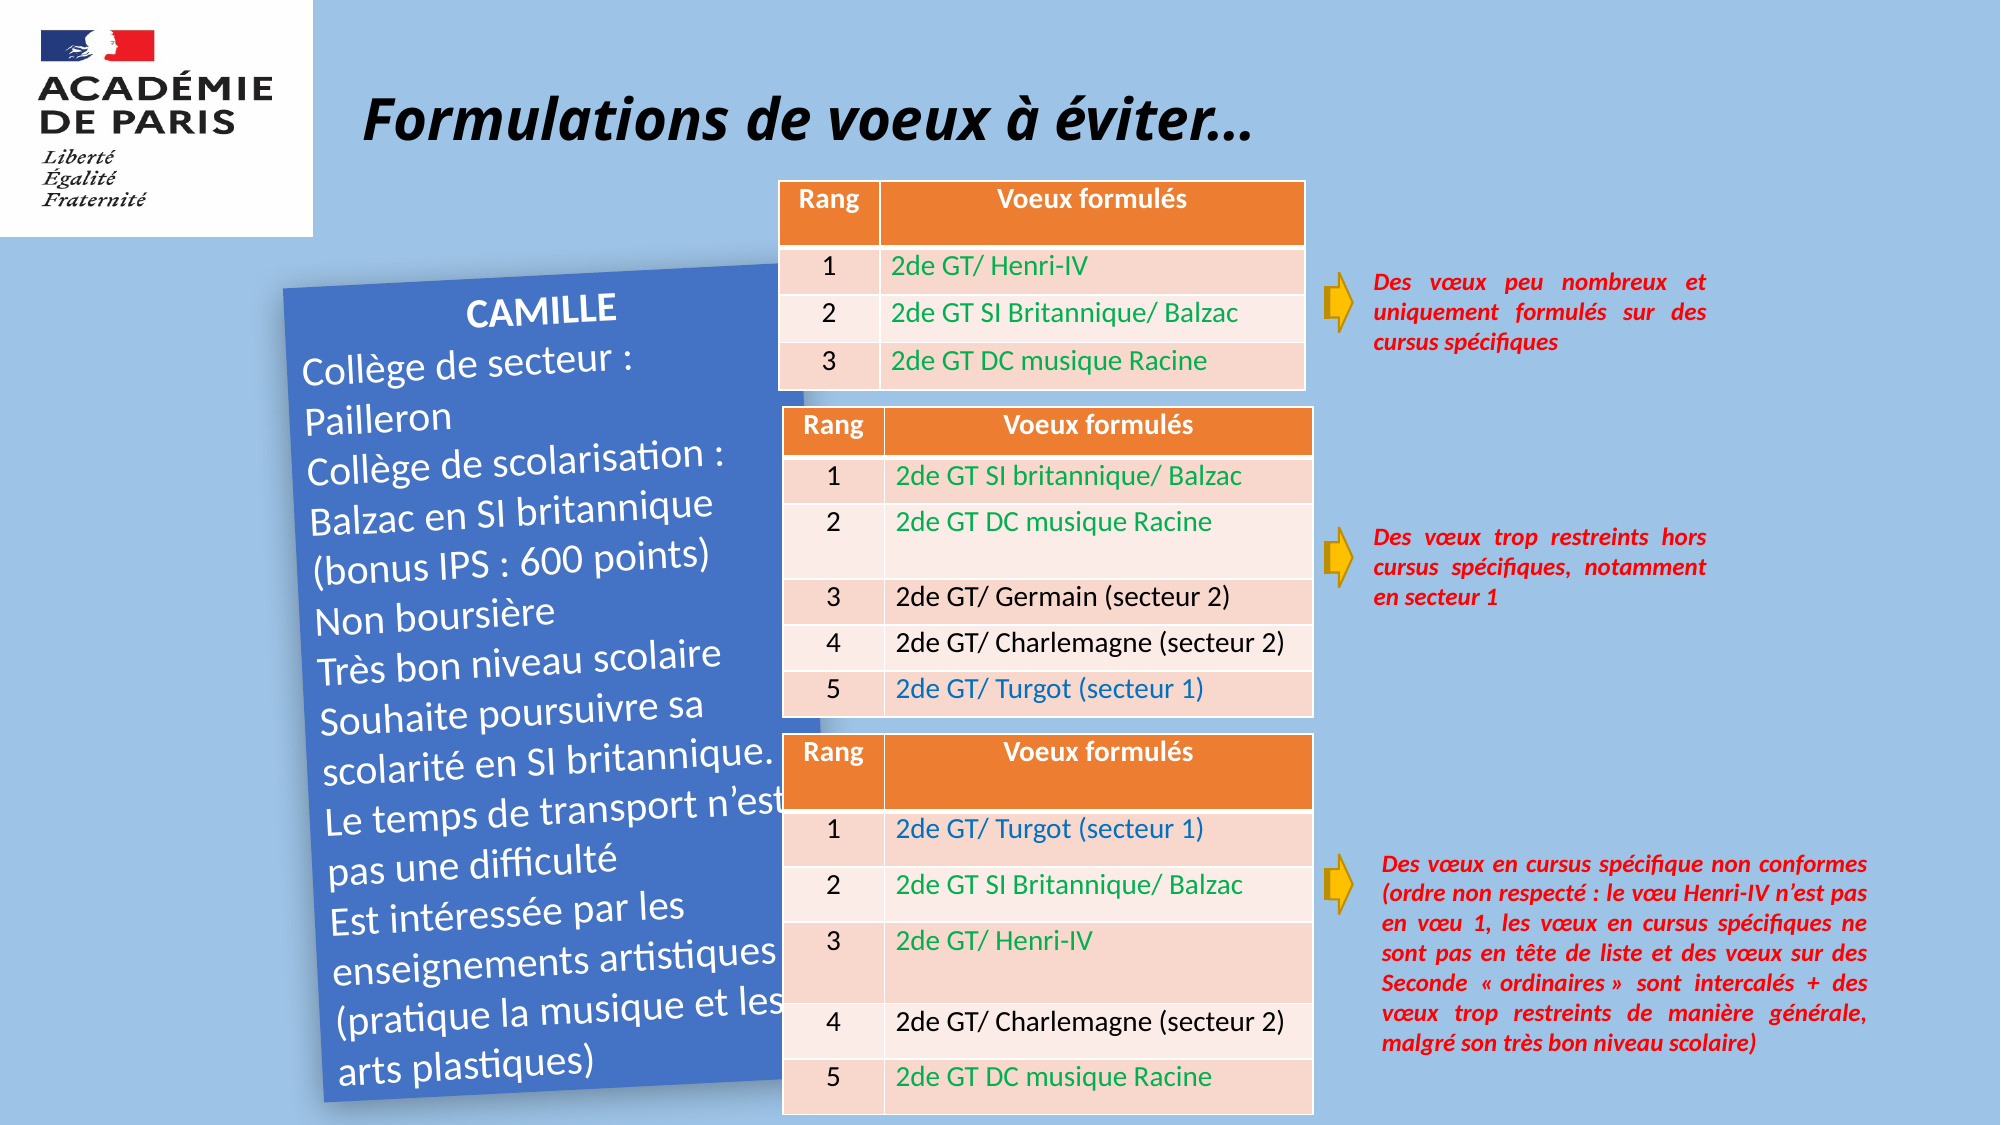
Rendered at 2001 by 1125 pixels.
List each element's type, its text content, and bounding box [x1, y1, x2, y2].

table_cell 4 [784, 1004, 884, 1058]
table_cell 2de GT/ Turgot (secteur 1) [885, 672, 1312, 716]
table_cell 2de GT DC musique Racine [881, 343, 1304, 389]
table_cell 2de GT SI Britannique/ Balzac [885, 868, 1312, 921]
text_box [1325, 257, 1722, 364]
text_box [1325, 512, 1722, 619]
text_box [1325, 839, 1883, 1067]
table_header Voeux formulés [885, 735, 1312, 809]
table_cell 2de GT/ Henri-IV [885, 923, 1312, 1003]
table_cell 2de GT SI britannique/ Balzac [885, 460, 1312, 503]
table_header Rang [784, 408, 884, 455]
table_cell 3 [780, 343, 879, 389]
table_cell 1 [780, 250, 879, 294]
table_cell 2de GT/ Charlemagne (secteur 2) [885, 1004, 1312, 1058]
table_cell 2de GT DC musique Racine [885, 505, 1312, 578]
picture [0, 0, 313, 237]
table_header Voeux formulés [885, 408, 1312, 455]
table_cell 4 [784, 626, 884, 670]
table_cell 2 [780, 296, 879, 342]
table_cell 3 [784, 580, 884, 624]
table_cell 2de GT/ Charlemagne (secteur 2) [885, 626, 1312, 670]
table_cell 2 [784, 505, 884, 578]
table_cell 5 [784, 672, 884, 716]
table_cell 2de GT/ Germain (secteur 2) [885, 580, 1312, 624]
table_cell 1 [784, 814, 884, 866]
text_box CAMILLE Collège de secteur : Pailleron Collège de scolarisation : Balzac en SI britannique (bonus IPS : 600 points) Non boursière Très bon niveau scolaire Souhaite poursuivre sa scolarité en SI britannique. Le temps de transport n’est pas une difficulté Est intéressée par les enseignements artistiques (pratique la musique et les arts plastiques) [281, 262, 822, 1104]
table_cell 2de GT DC musique Racine [885, 1060, 1312, 1114]
table_cell 2de GT/ Henri-IV [881, 250, 1304, 294]
table_cell 2de GT SI Britannique/ Balzac [881, 296, 1304, 342]
table_header Rang [784, 735, 884, 809]
table_cell 3 [784, 923, 884, 1003]
table_header Rang [780, 182, 879, 245]
table_header Voeux formulés [881, 182, 1304, 245]
title Formulations de voeux à éviter… [219, 71, 1400, 172]
table_cell 2 [784, 868, 884, 921]
table_cell 5 [784, 1060, 884, 1114]
table_cell 2de GT/ Turgot (secteur 1) [885, 814, 1312, 866]
table_cell 1 [784, 460, 884, 503]
